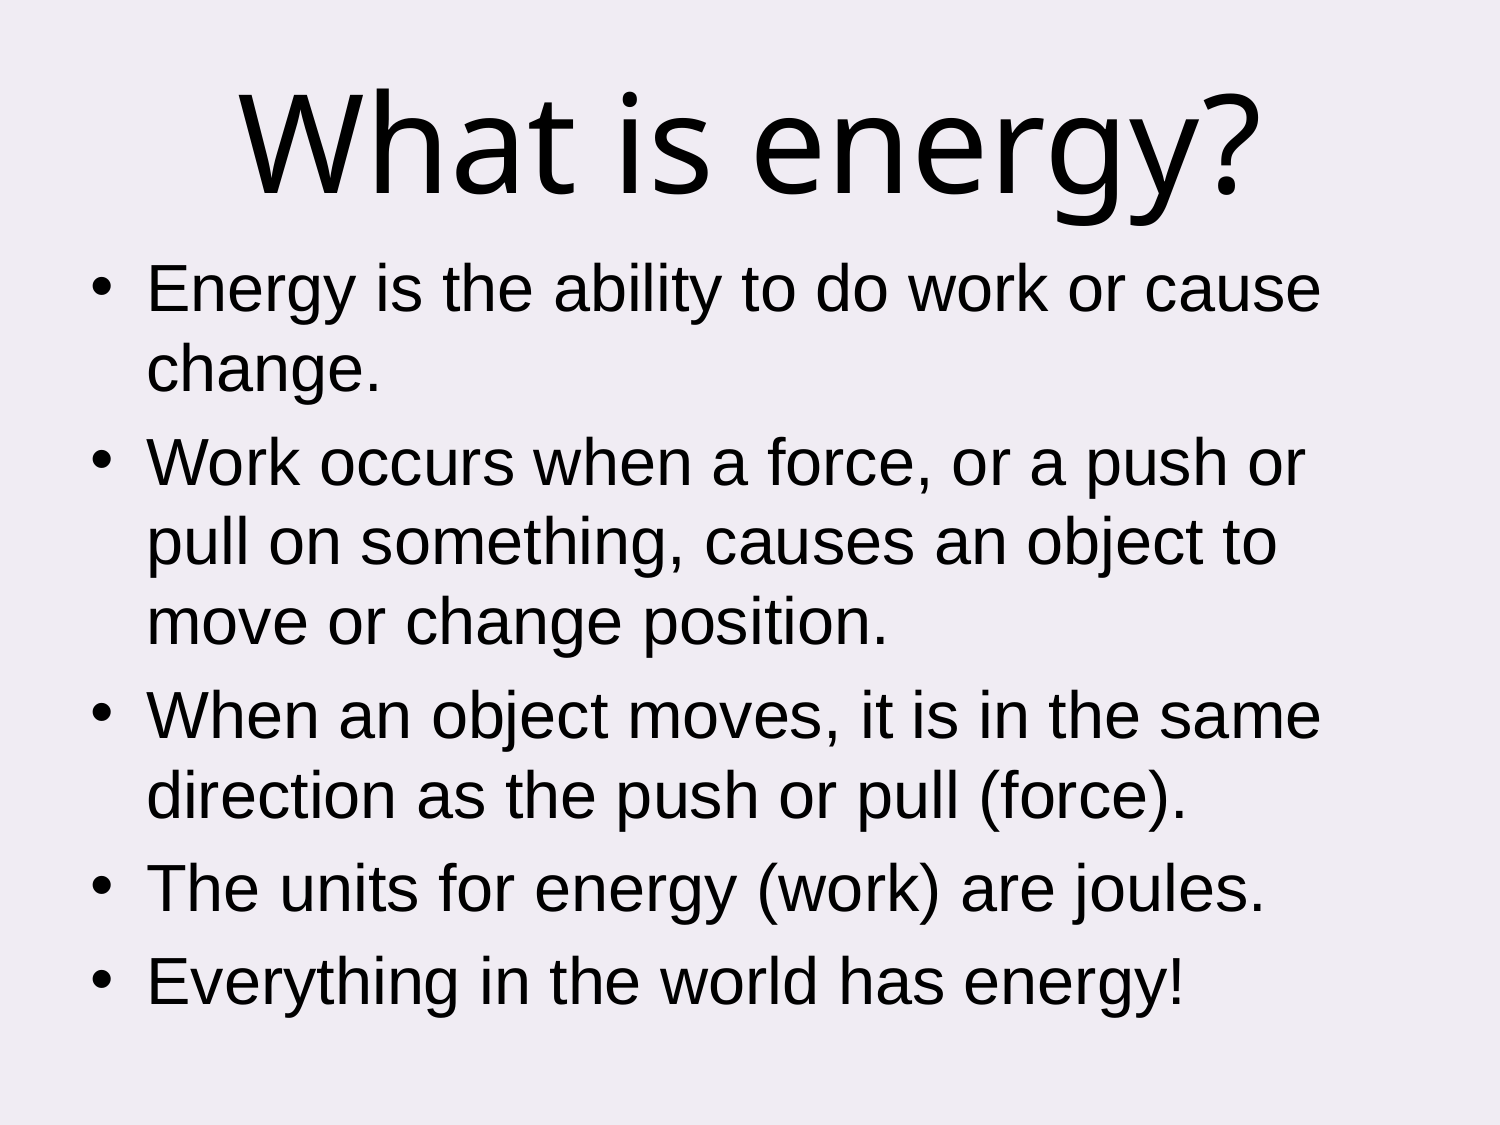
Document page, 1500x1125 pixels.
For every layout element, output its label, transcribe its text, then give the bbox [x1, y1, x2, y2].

list Energy is the ability to do work or cause change. Work occurs when a force, or a push or pull on something, causes an object to move or change position. When an object moves, it is in the same direction as the push or pull (force). The units for energy (work) are joules. Everything in the world has energy! [74, 237, 1426, 981]
title What is energy? [74, 44, 1426, 233]
